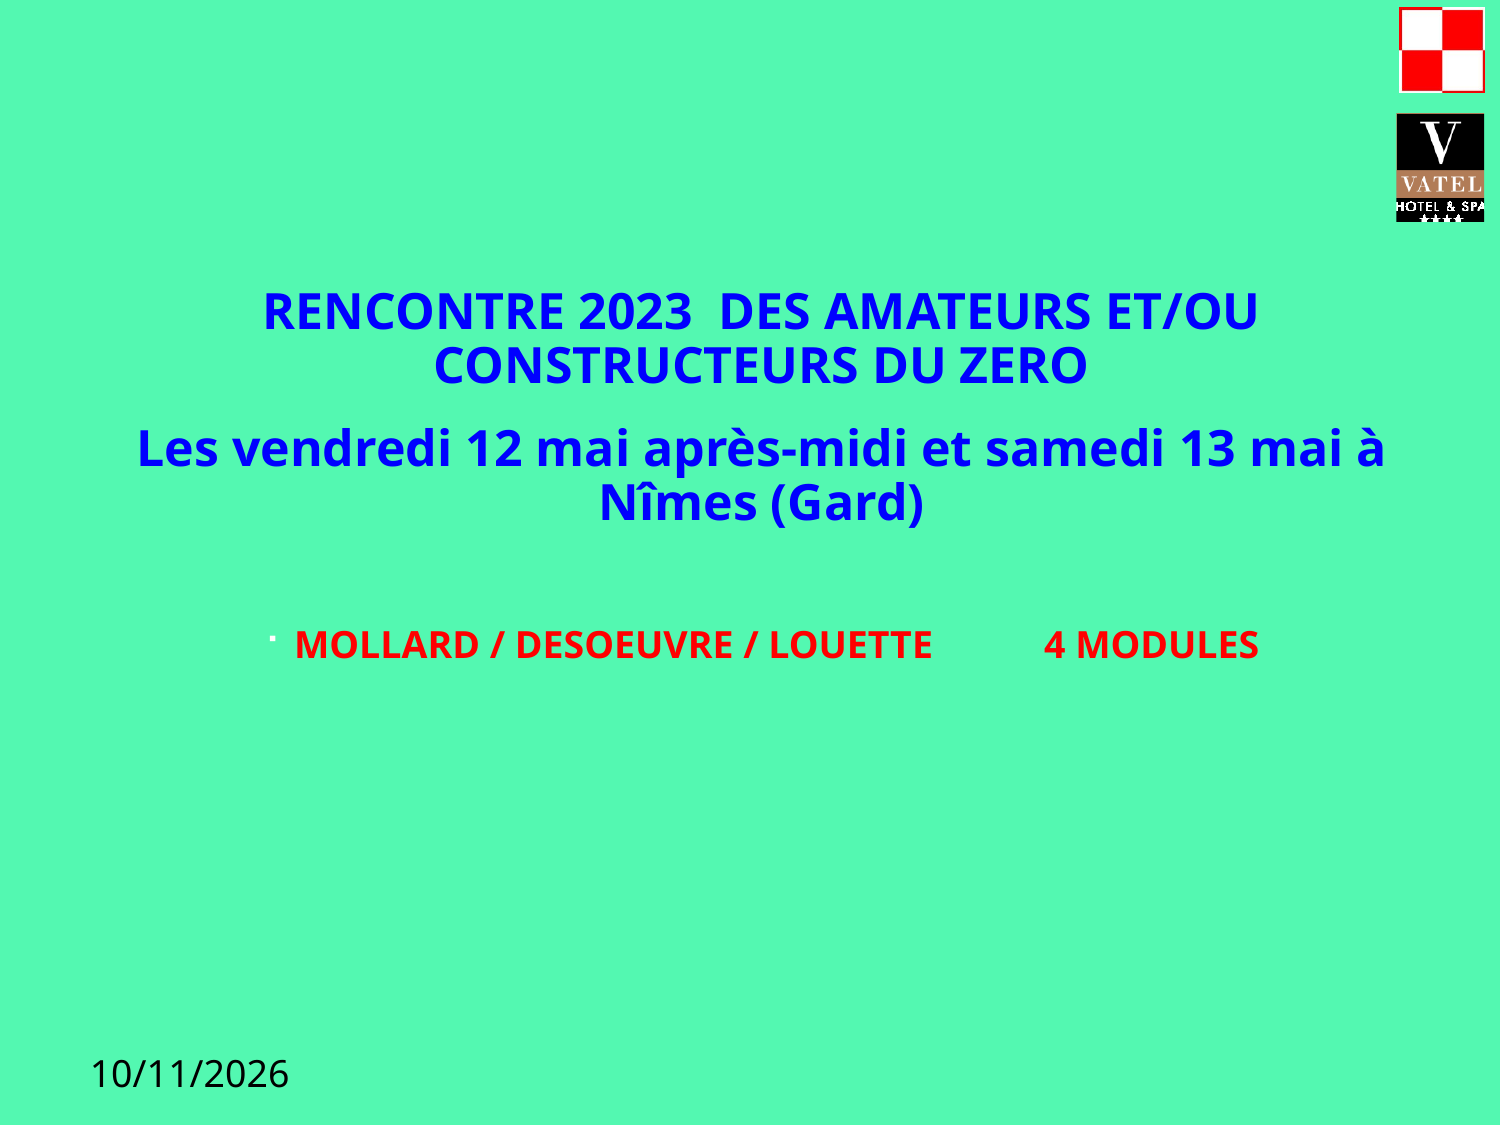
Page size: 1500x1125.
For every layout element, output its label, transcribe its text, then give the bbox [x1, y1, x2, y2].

picture [1396, 113, 1485, 222]
list RENCONTRE 2023 DES AMATEURS ET/OU CONSTRUCTEURS DU ZERO Les vendredi 12 mai après-midi et samedi 13 mai à Nîmes (Gard) MOLLARD / DESOEUVRE / LOUETTE 4 MODULES [41, 278, 1483, 1083]
text_box 03/02/2023 [74, 1042, 425, 1103]
picture [1399, 7, 1485, 93]
